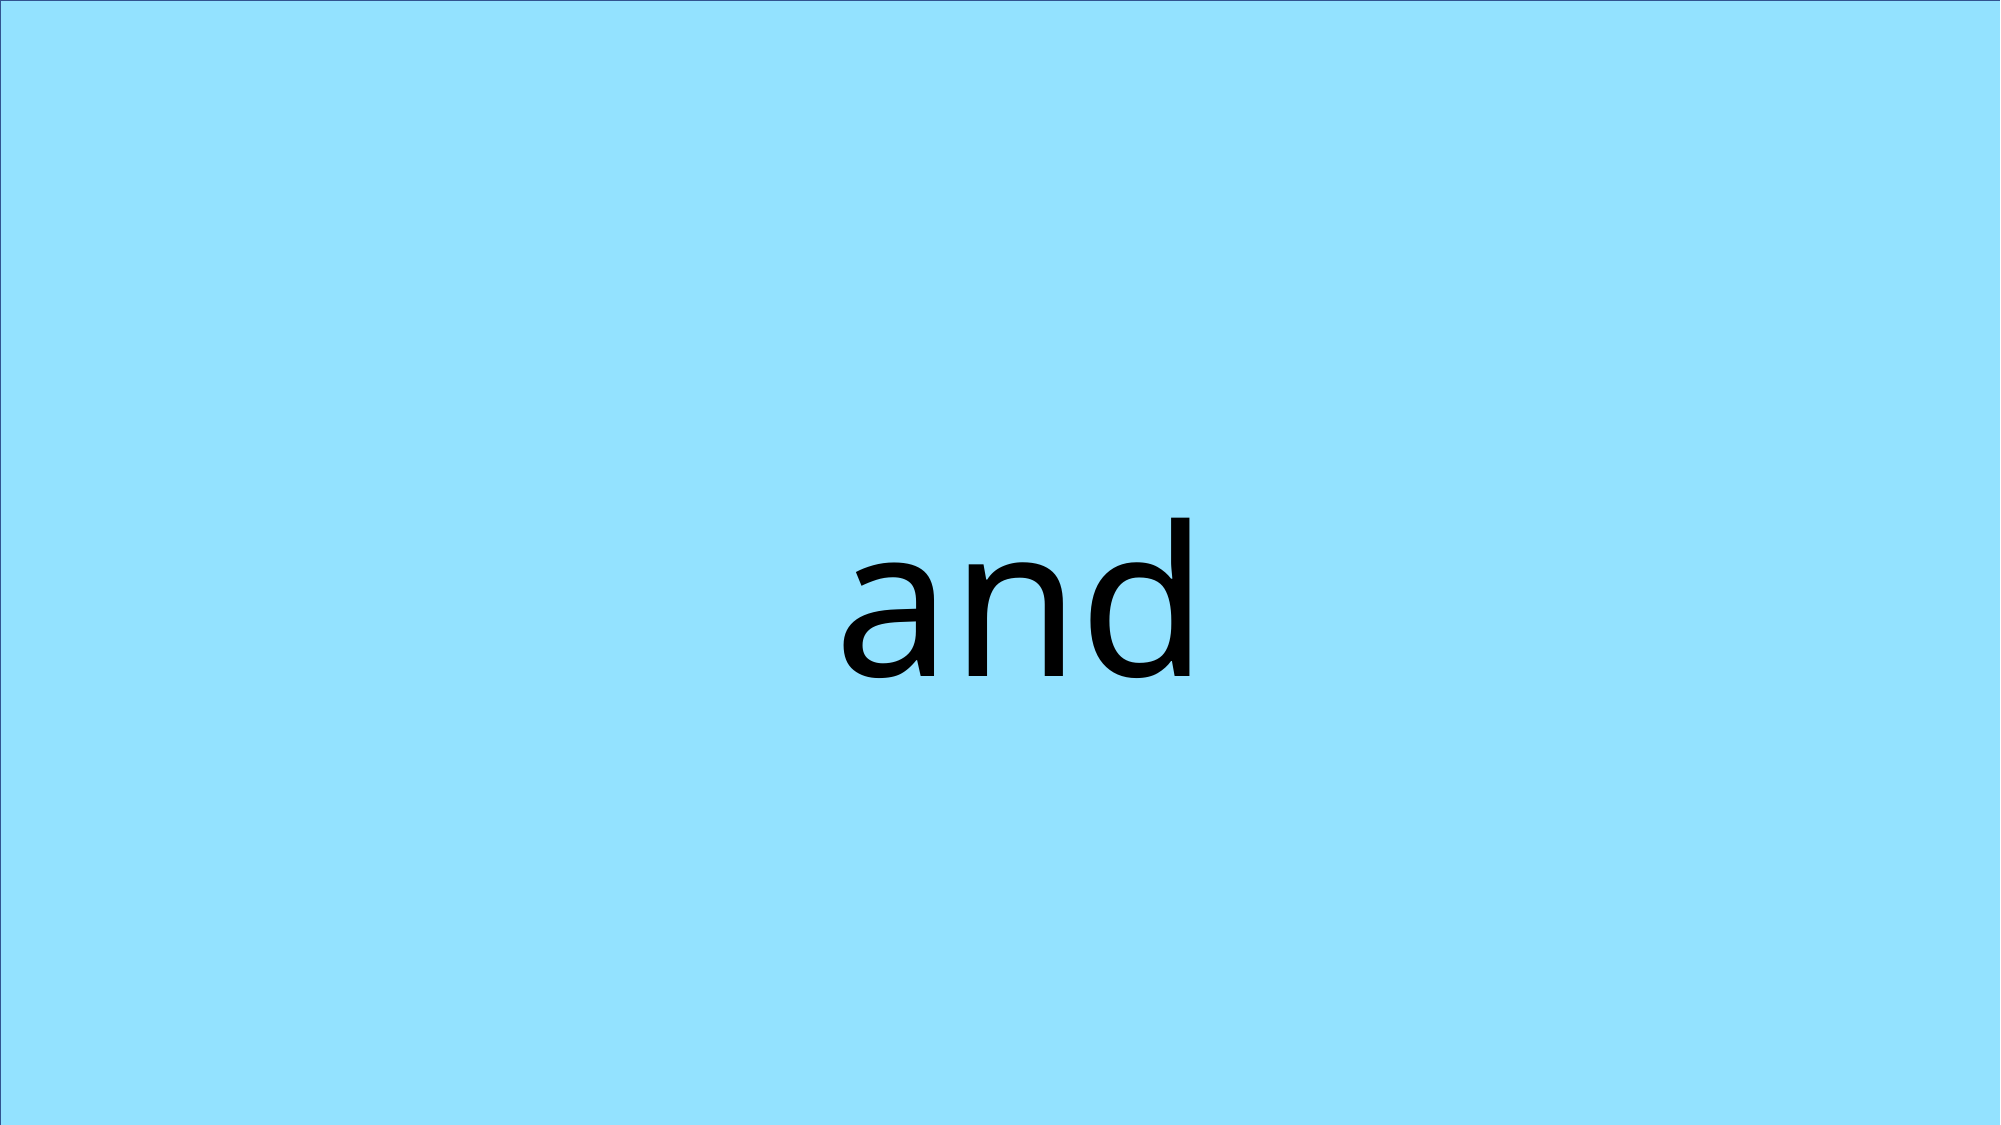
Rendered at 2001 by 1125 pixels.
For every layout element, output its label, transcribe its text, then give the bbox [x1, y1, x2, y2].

text_box and [0, 0, 2000, 1125]
